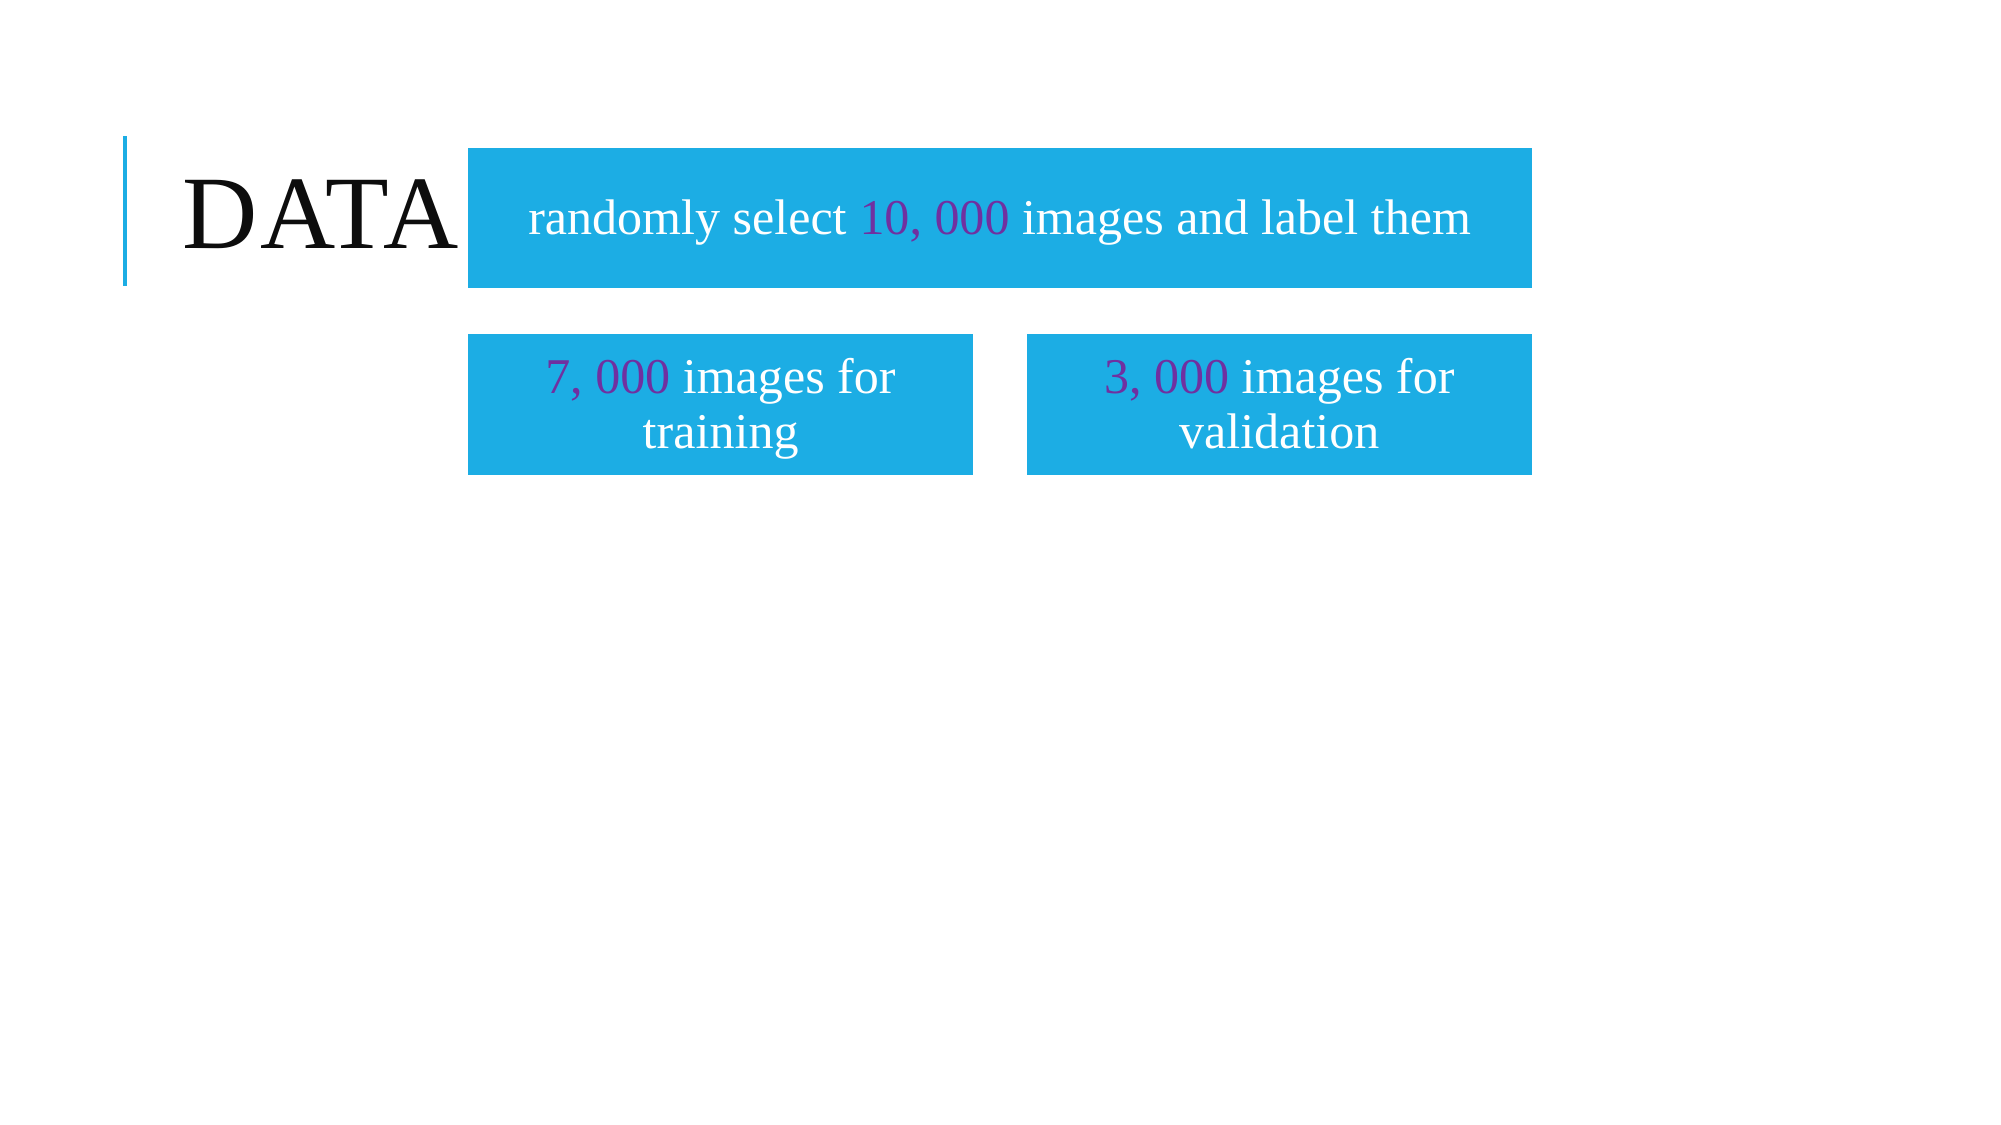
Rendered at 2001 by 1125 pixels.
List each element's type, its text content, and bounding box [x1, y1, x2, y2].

title Data Preprocessing [168, 96, 1763, 342]
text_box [332, 146, 1667, 1036]
